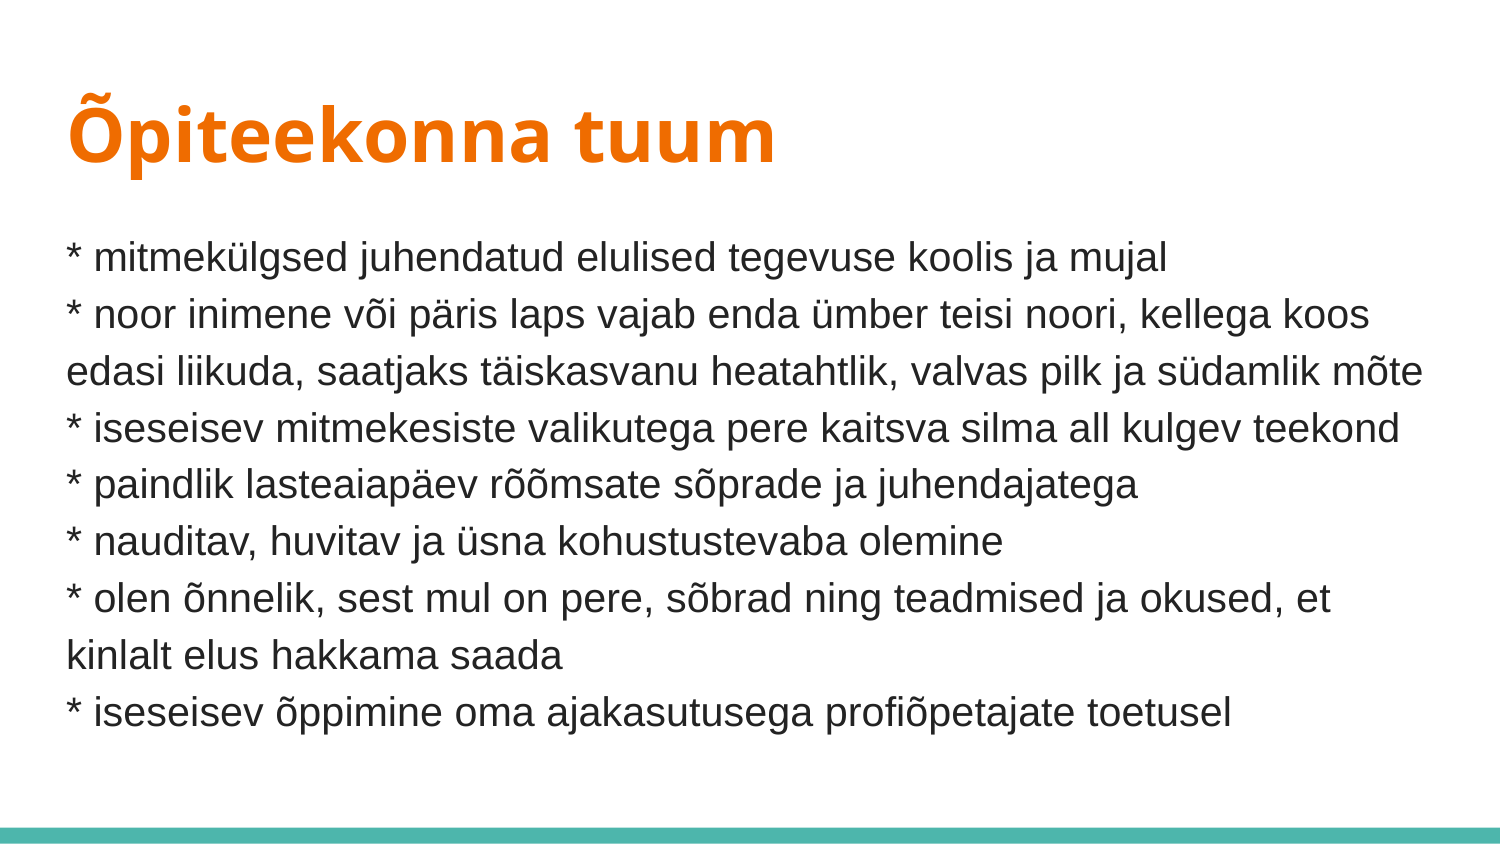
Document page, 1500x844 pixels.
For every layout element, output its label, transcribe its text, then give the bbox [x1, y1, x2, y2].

list * mitmekülgsed juhendatud elulised tegevuse koolis ja mujal * noor inimene või päris laps vajab enda ümber teisi noori, kellega koos edasi liikuda, saatjaks täiskasvanu heatahtlik, valvas pilk ja südamlik mõte * iseseisev mitmekesiste valikutega pere kaitsva silma all kulgev teekond * paindlik lasteaiapäev rõõmsate sõprade ja juhendajatega * nauditav, huvitav ja üsna kohustustevaba olemine * olen õnnelik, sest mul on pere, sõbrad ning teadmised ja okused, et kinlalt elus hakkama saada * iseseisev õppimine oma ajakasutusega profiõpetajate toetusel [50, 207, 1450, 751]
title Õpiteekonna tuum [50, 72, 1450, 190]
